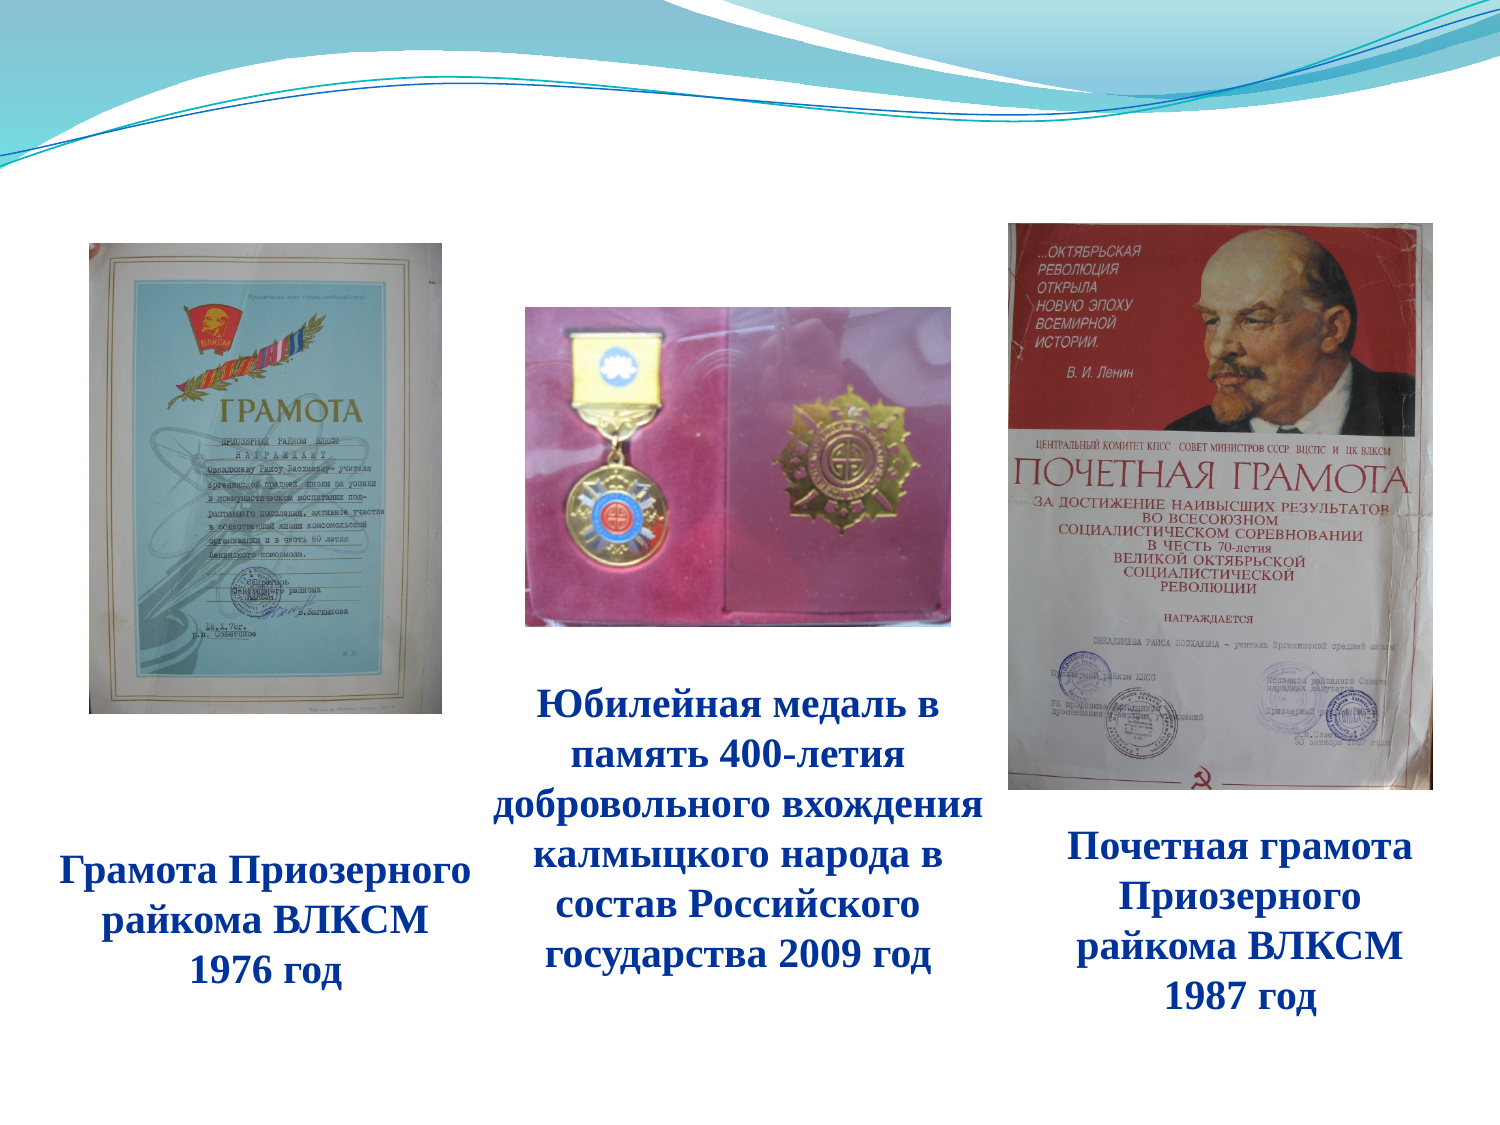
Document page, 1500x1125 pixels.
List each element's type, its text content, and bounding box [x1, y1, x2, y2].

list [1007, 223, 1433, 790]
table_header № [1000, 668, 1010, 800]
picture [525, 306, 951, 627]
picture [89, 243, 443, 714]
text_box Юбилейная медаль в память 400-летия добровольного вхождения калмыцкого народа в состав Российского государства 2009 год [466, 668, 1010, 984]
text_box Почетная грамота Приозерного райкома ВЛКСМ 1987 год [1033, 810, 1447, 1026]
text_box Грамота Приозерного райкома ВЛКСМ 1976 год [41, 834, 490, 999]
